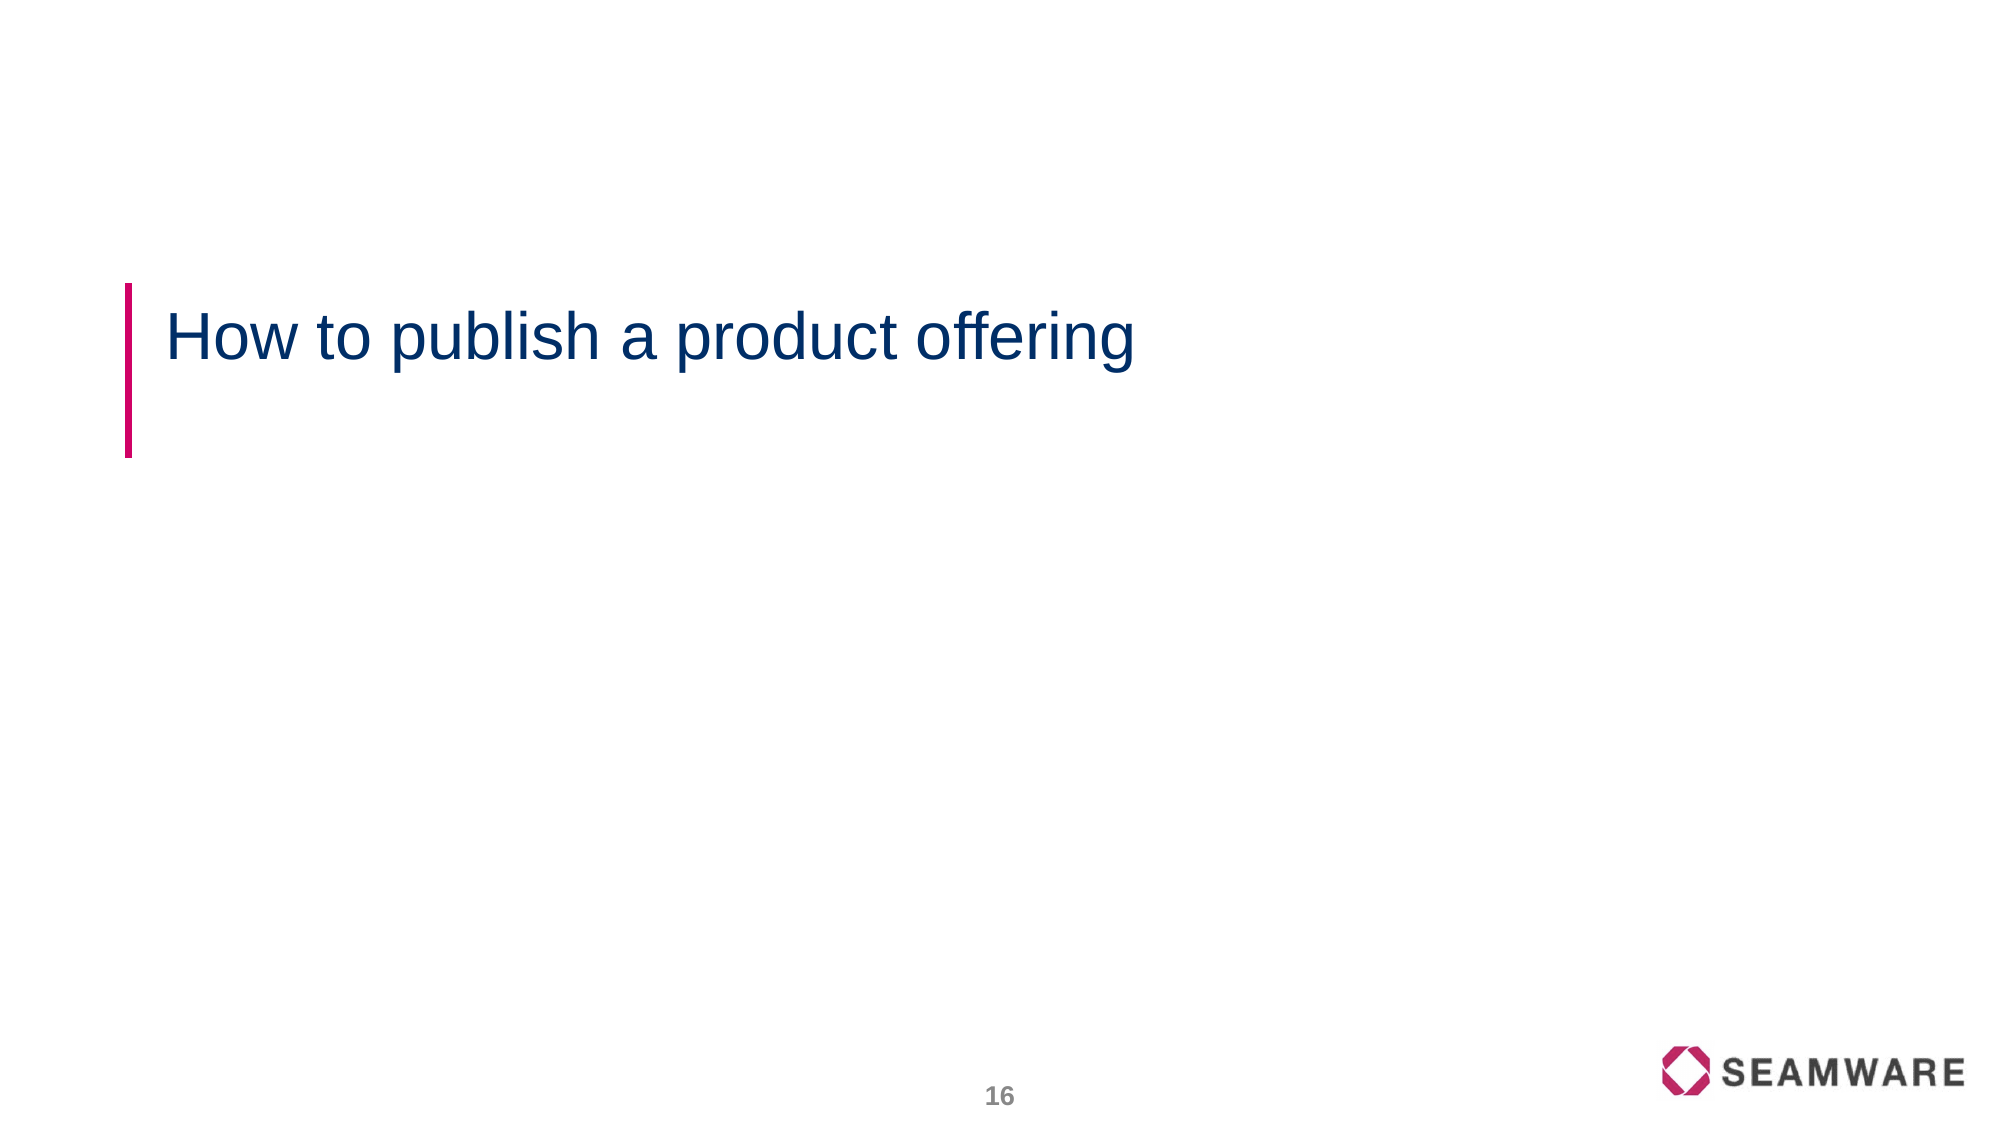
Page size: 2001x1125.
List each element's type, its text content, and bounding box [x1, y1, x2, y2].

slide_number ‹#› [887, 1065, 1113, 1125]
picture [1656, 1040, 1975, 1101]
title How to publish a product offering [150, 277, 1850, 453]
